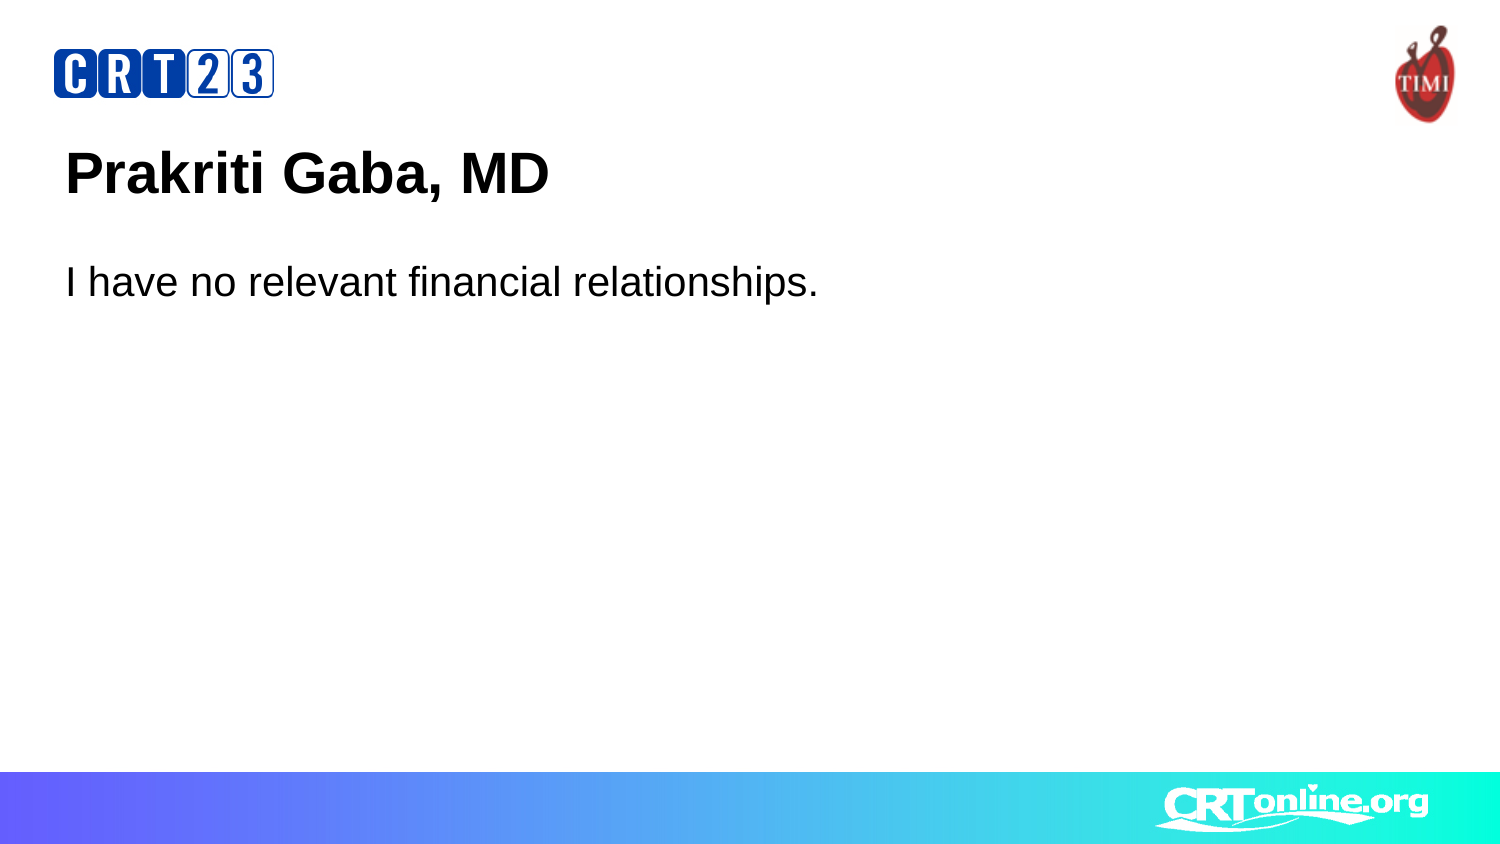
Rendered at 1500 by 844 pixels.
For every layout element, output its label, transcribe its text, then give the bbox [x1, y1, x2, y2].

picture [0, 0, 1500, 844]
list Prakriti Gaba, MD I have no relevant financial relationships. [50, 128, 1450, 697]
